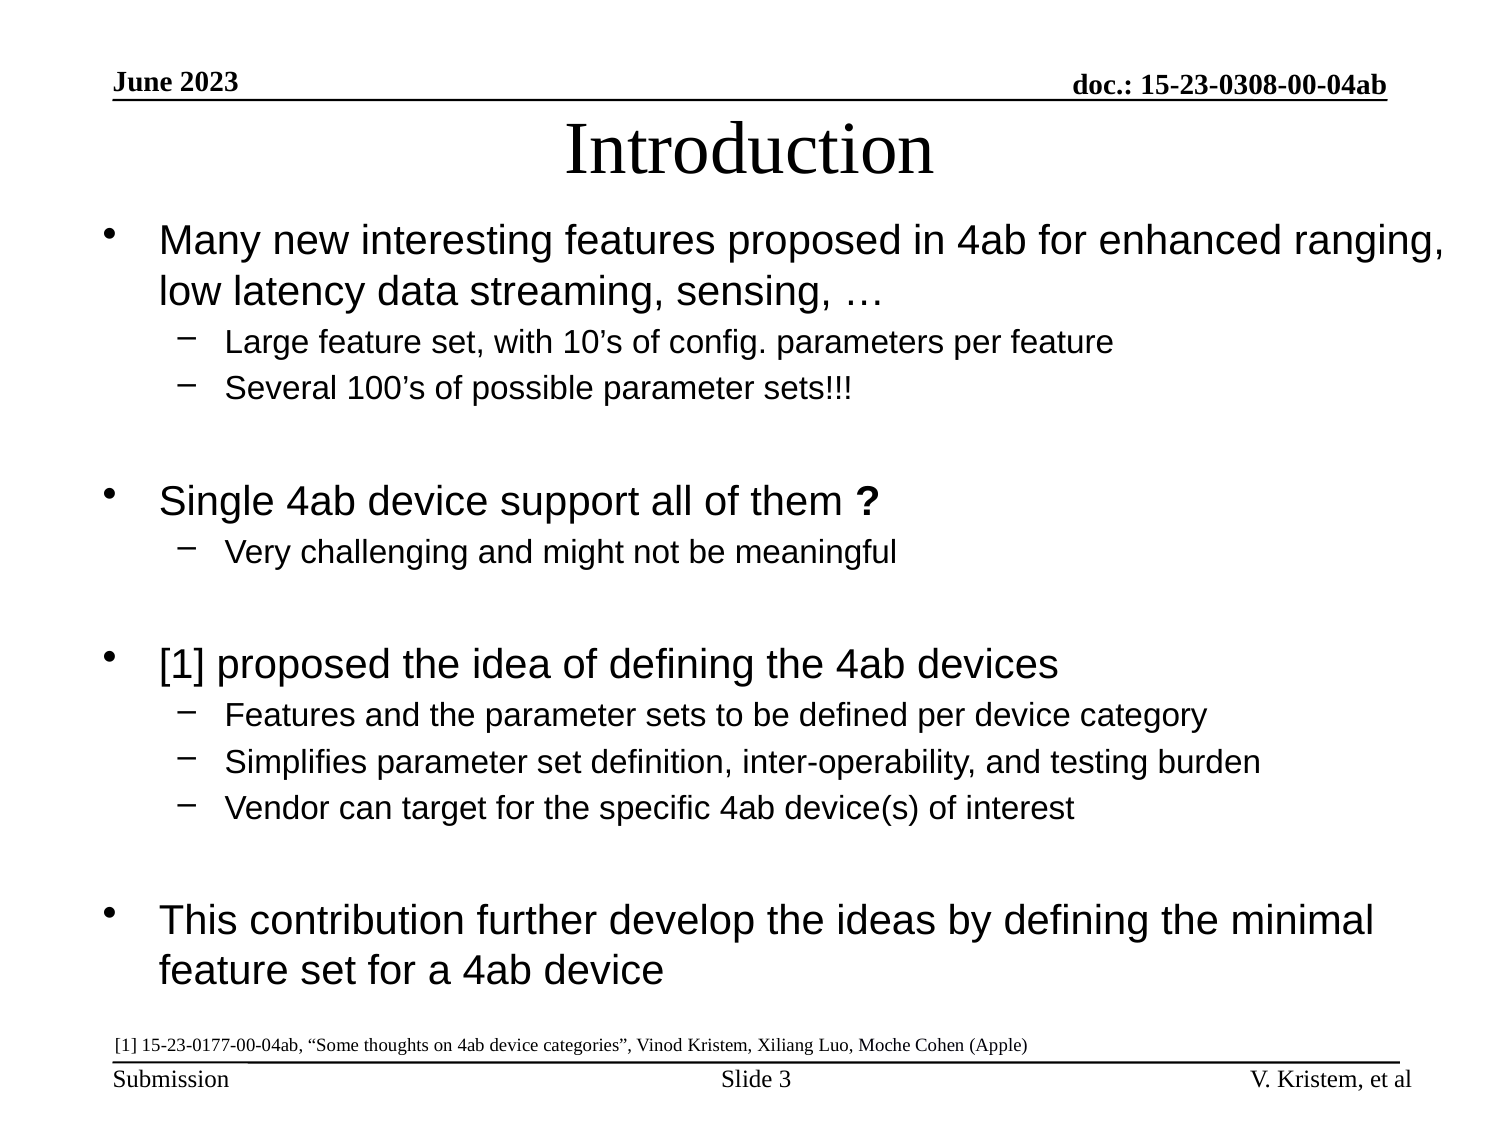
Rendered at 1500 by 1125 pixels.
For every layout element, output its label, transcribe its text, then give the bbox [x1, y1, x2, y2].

text_box doc.: 15-23-0308-00-04ab [949, 64, 1388, 100]
footer V. Kristem, et al [900, 1062, 1413, 1093]
title Introduction [112, 99, 1388, 188]
slide_number Slide 3 [712, 1063, 801, 1093]
text_box [1] 15-23-0177-00-04ab, “Some thoughts on 4ab device categories”, Vinod Kristem, Xiliang Luo, Moche Cohen (Apple) [100, 1025, 1043, 1063]
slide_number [112, 62, 375, 98]
list Many new interesting features proposed in 4ab for enhanced ranging, low latency data streaming, sensing, … Large feature set, with 10’s of config. parameters per feature Several 100’s of possible parameter sets!!! Single 4ab device support all of them ? Very challenging and might not be meaningful [1] proposed the idea of defining the 4ab devices Features and the parameter sets to be defined per device category Simplifies parameter set definition, inter-operability, and testing burden Vendor can target for the specific 4ab device(s) of interest This contribution further develop the ideas by defining the minimal feature set for a 4ab device [87, 205, 1470, 1043]
